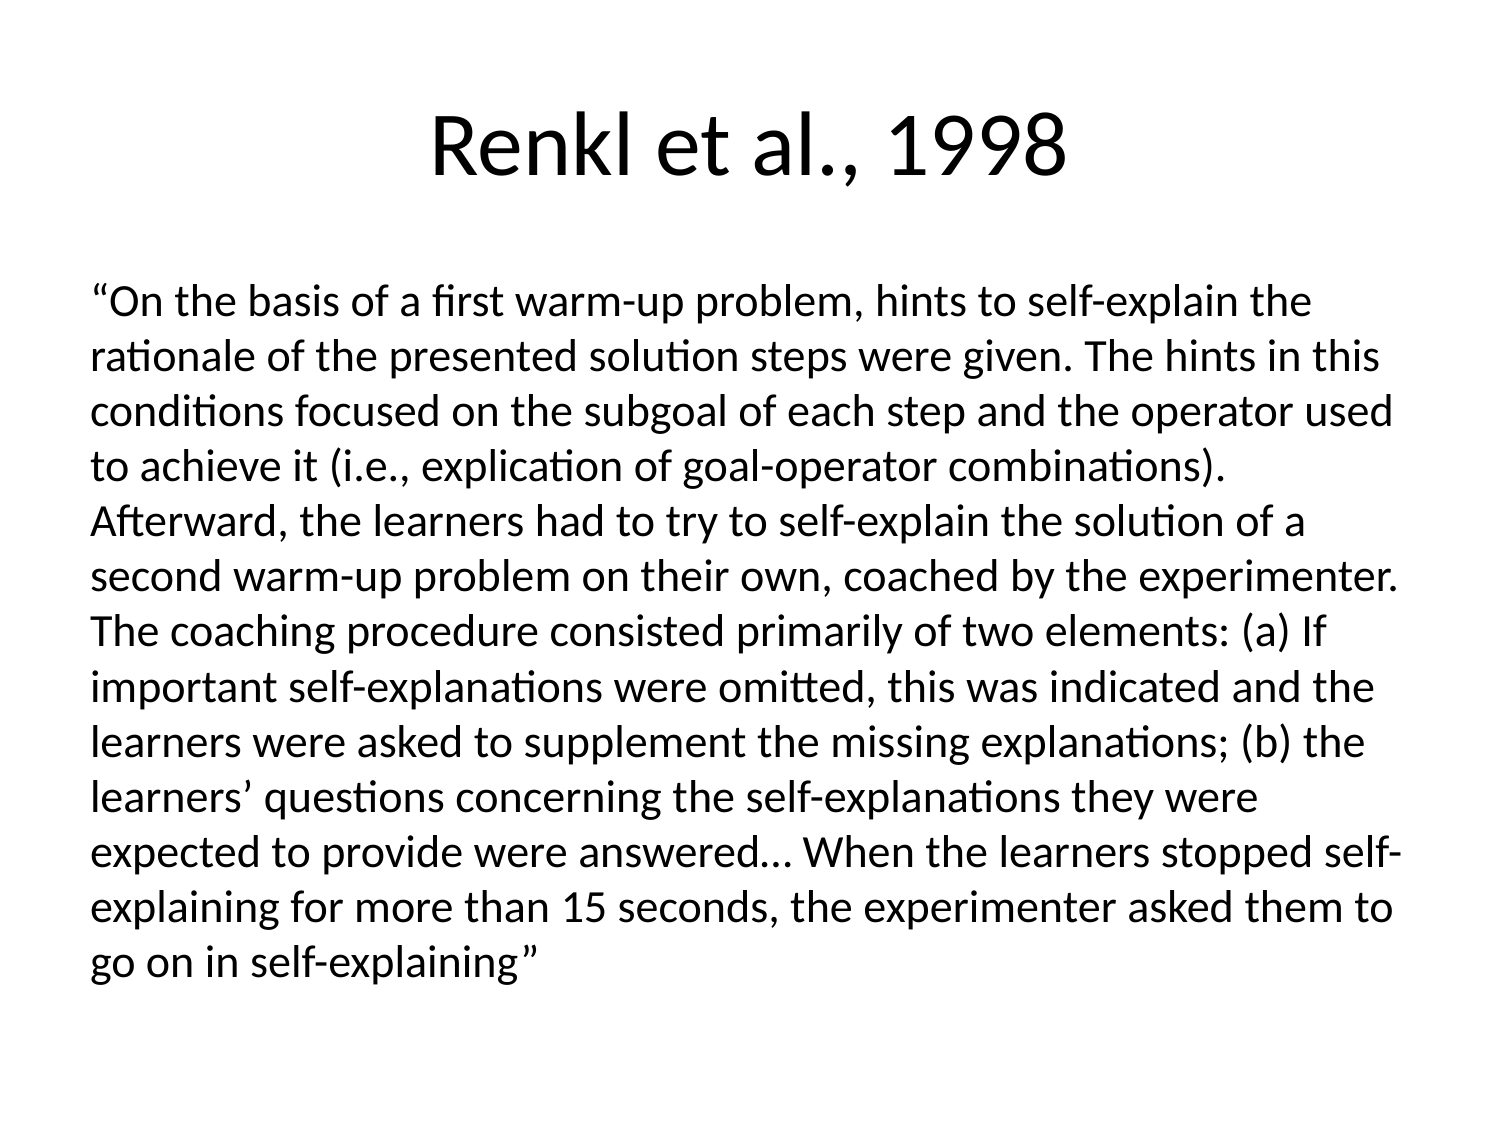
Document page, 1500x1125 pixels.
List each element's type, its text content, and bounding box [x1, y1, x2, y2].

title Renkl et al., 1998 [75, 45, 1425, 233]
list “On the basis of a ﬁrst warm-up problem, hints to self-explain the rationale of the presented solution steps were given. The hints in this conditions focused on the subgoal of each step and the operator used to achieve it (i.e., explication of goal-operator combinations). Afterward, the learners had to try to self-explain the solution of a second warm-up problem on their own, coached by the experimenter. The coaching procedure consisted primarily of two elements: (a) If important self-explanations were omitted, this was indicated and the learners were asked to supplement the missing explanations; (b) the learners’ questions concerning the self-explanations they were expected to provide were answered… When the learners stopped self-explaining for more than 15 seconds, the experimenter asked them to go on in self-explaining” [75, 262, 1425, 1005]
